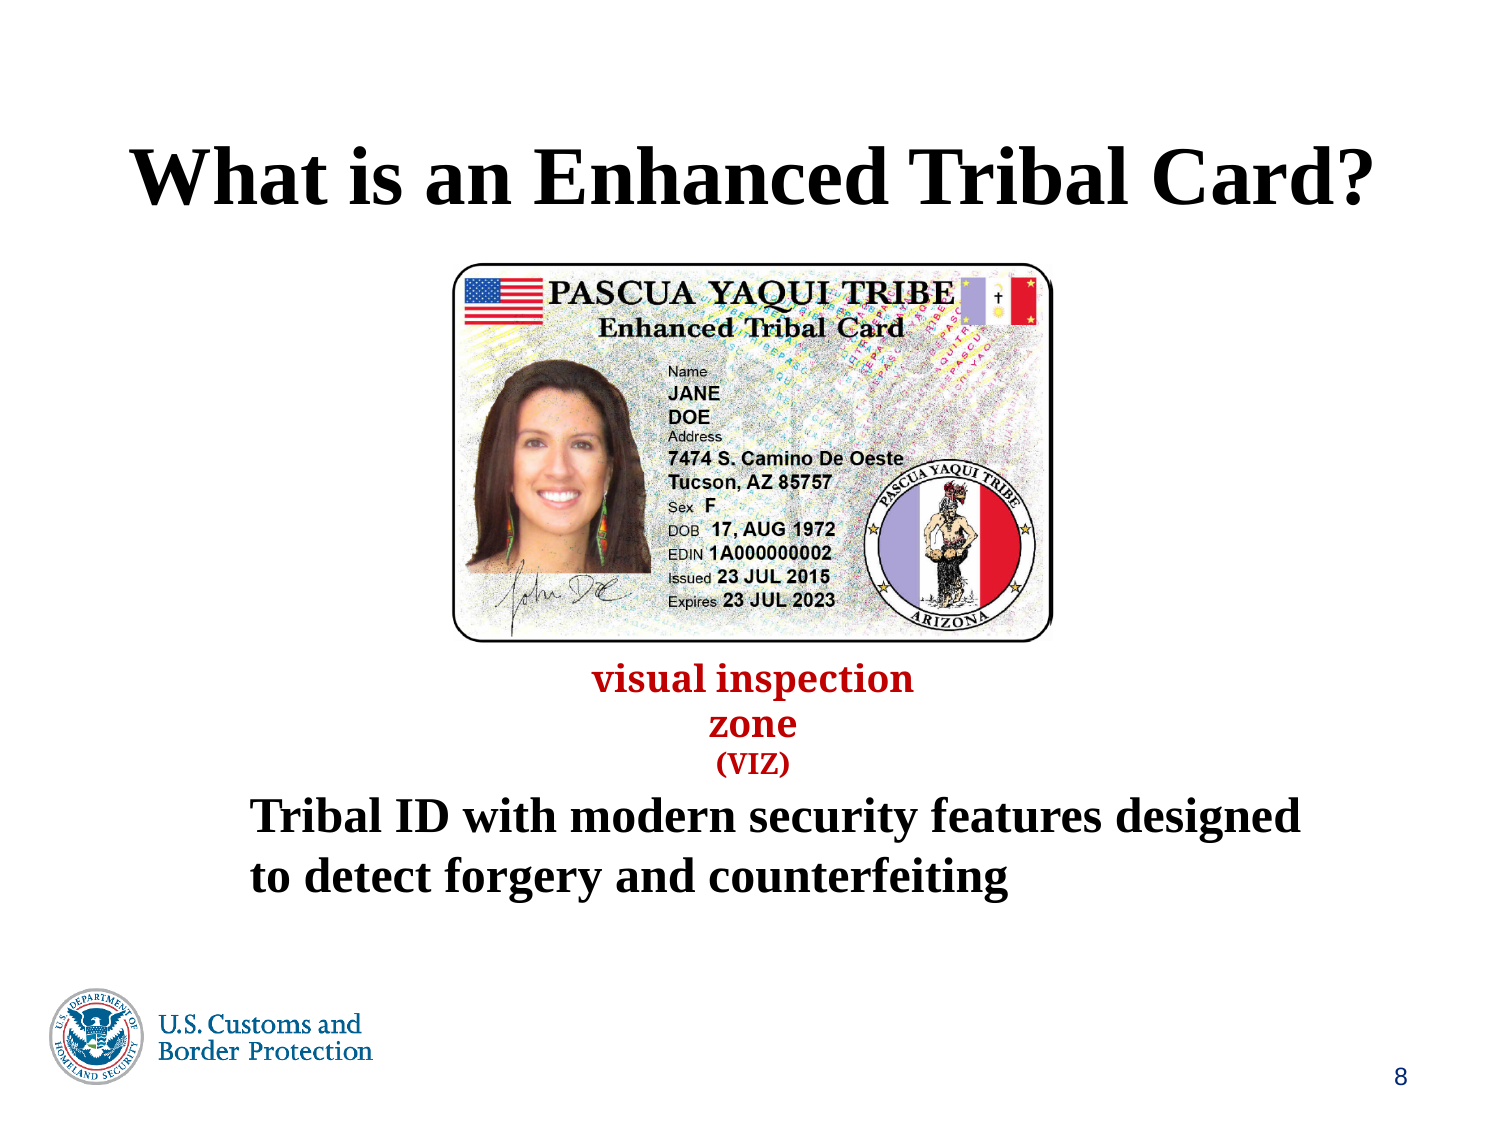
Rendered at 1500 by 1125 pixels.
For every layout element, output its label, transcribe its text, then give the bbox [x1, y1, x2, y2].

slide_number 8 [1266, 1057, 1424, 1098]
title What is an Enhanced Tribal Card? [90, 83, 1416, 259]
list Tribal ID with modern security features designed to detect forgery and counterfeiting [178, 774, 1329, 944]
picture [21, 960, 401, 1113]
text_box visual inspection zone (VIZ) [559, 659, 948, 788]
picture [445, 260, 1062, 649]
